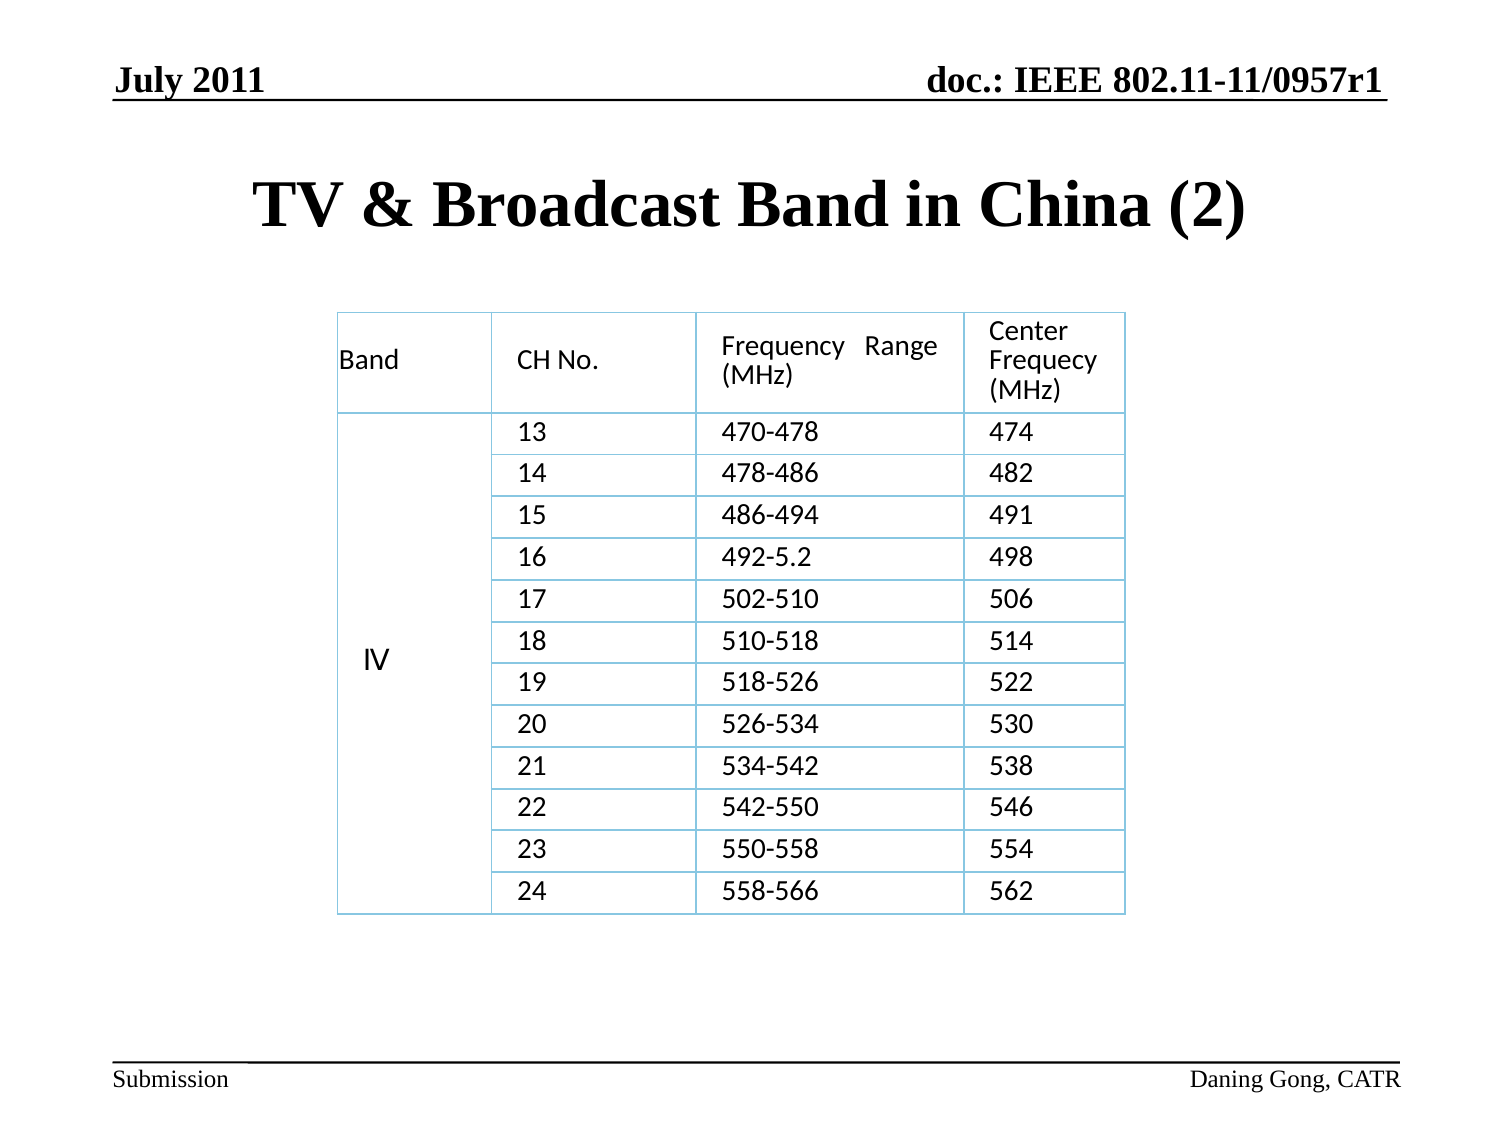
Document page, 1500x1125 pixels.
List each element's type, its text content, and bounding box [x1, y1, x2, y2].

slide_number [114, 54, 268, 101]
table_cell 510-518 [697, 623, 963, 662]
table_cell 534-542 [697, 748, 963, 788]
table_cell Ⅳ [338, 414, 491, 913]
table_cell 506 [965, 581, 1124, 621]
table_cell 19 [492, 664, 695, 704]
table_cell 558-566 [697, 873, 963, 913]
table_cell 530 [965, 706, 1124, 746]
table_cell 550-558 [697, 831, 963, 871]
table_cell 518-526 [697, 664, 963, 704]
table_cell 17 [492, 581, 695, 621]
table_cell 546 [965, 790, 1124, 829]
table_cell 21 [492, 748, 695, 788]
table_cell 18 [492, 623, 695, 662]
table_cell 502-510 [697, 581, 963, 621]
table_cell 562 [965, 873, 1124, 913]
table_cell 491 [965, 497, 1124, 537]
table_cell 24 [492, 873, 695, 913]
table_cell 522 [965, 664, 1124, 704]
table_cell 15 [492, 497, 695, 537]
title TV & Broadcast Band in China (2) [112, 112, 1388, 288]
table_cell 470-478 [697, 414, 963, 454]
table_header Frequency Range (MHz) [697, 313, 963, 412]
table_cell 20 [492, 706, 695, 746]
table_cell 542-550 [697, 790, 963, 829]
table_cell 526-534 [697, 706, 963, 746]
table_cell 13 [492, 414, 695, 454]
table_cell 486-494 [697, 497, 963, 537]
table_cell 538 [965, 748, 1124, 788]
table_header Band [338, 313, 491, 412]
footer Daning Gong, CATR [1187, 1061, 1402, 1093]
table_cell 478-486 [697, 455, 963, 495]
table_cell 514 [965, 623, 1124, 662]
table_cell 498 [965, 539, 1124, 579]
table_cell 23 [492, 831, 695, 871]
table_header CH No. [492, 313, 695, 412]
table_header Center Frequecy (MHz) [965, 313, 1124, 412]
table_cell 16 [492, 539, 695, 579]
table_cell 14 [492, 455, 695, 495]
table_cell 554 [965, 831, 1124, 871]
table_cell 474 [965, 414, 1124, 454]
table_cell 492-5.2 [697, 539, 963, 579]
table_cell 482 [965, 455, 1124, 495]
table_cell 22 [492, 790, 695, 829]
